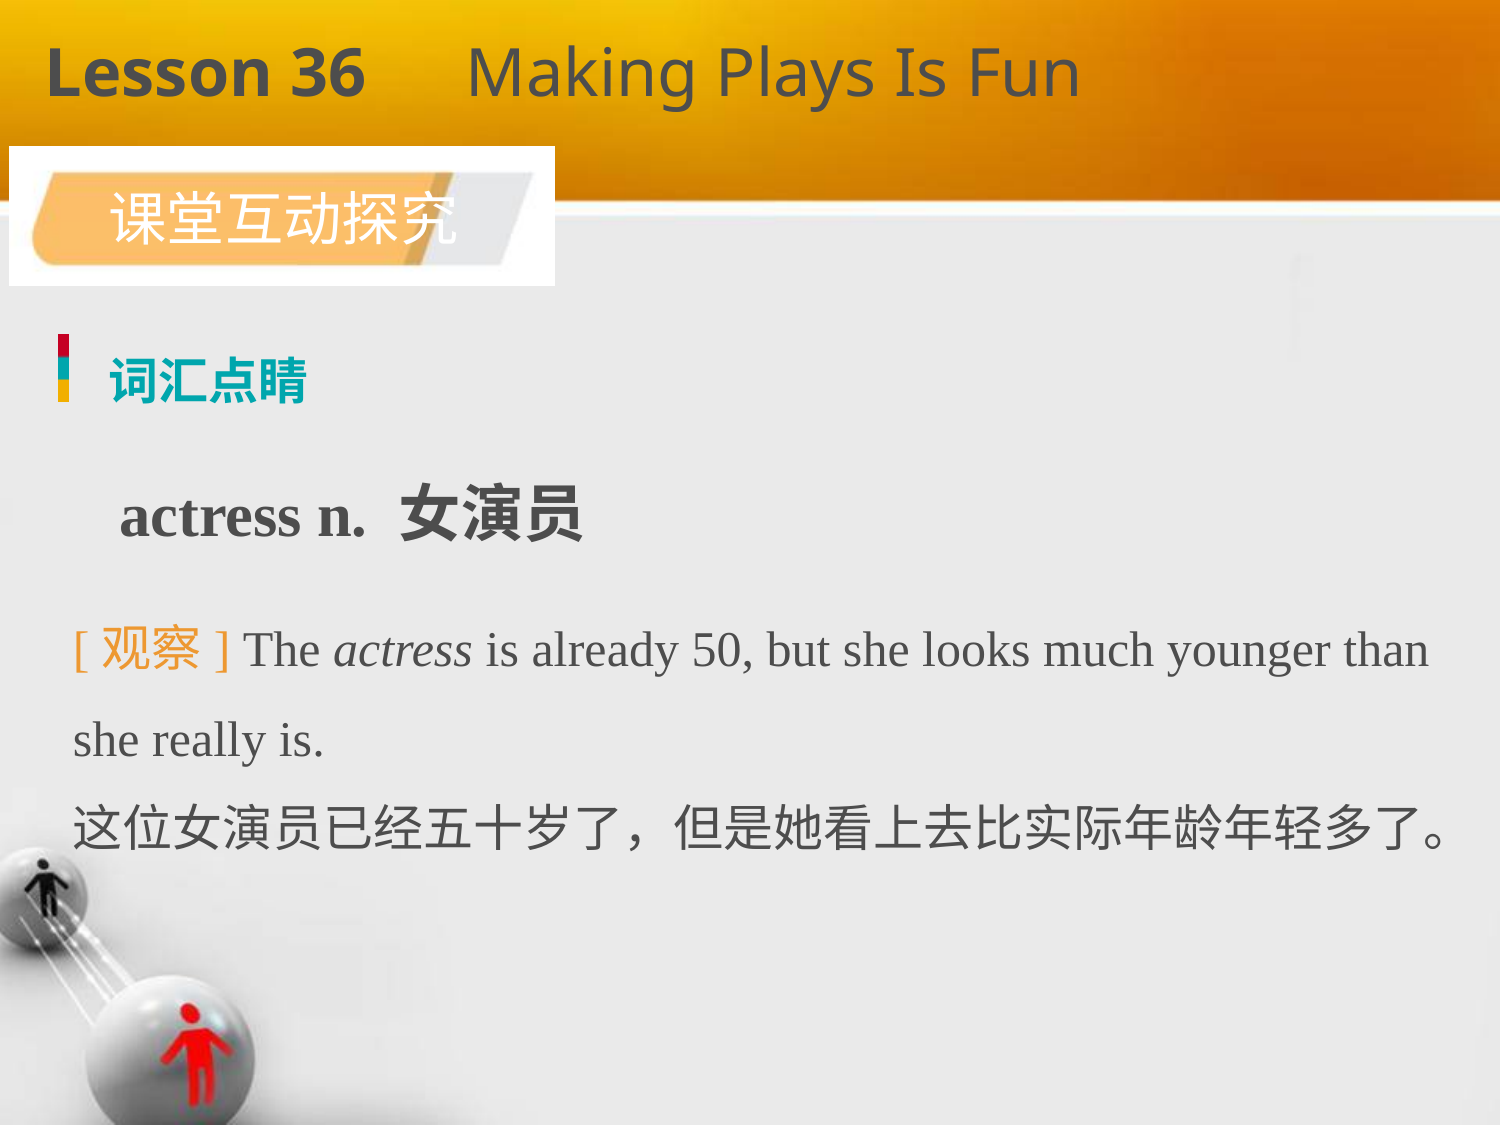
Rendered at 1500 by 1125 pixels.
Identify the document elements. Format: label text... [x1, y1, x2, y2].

text_box 词汇点睛 [93, 312, 335, 418]
picture [0, 0, 1500, 1125]
text_box actress n. 女演员 [27, 429, 1100, 557]
text_box [观察] The actress is already 50, but she looks much younger than she really is. 这位女演员已经五十岁了，但是她看上去比实际年龄年轻多了。 [58, 579, 1500, 864]
text_box Lesson 36 Making Plays Is Fun [29, 22, 1099, 118]
